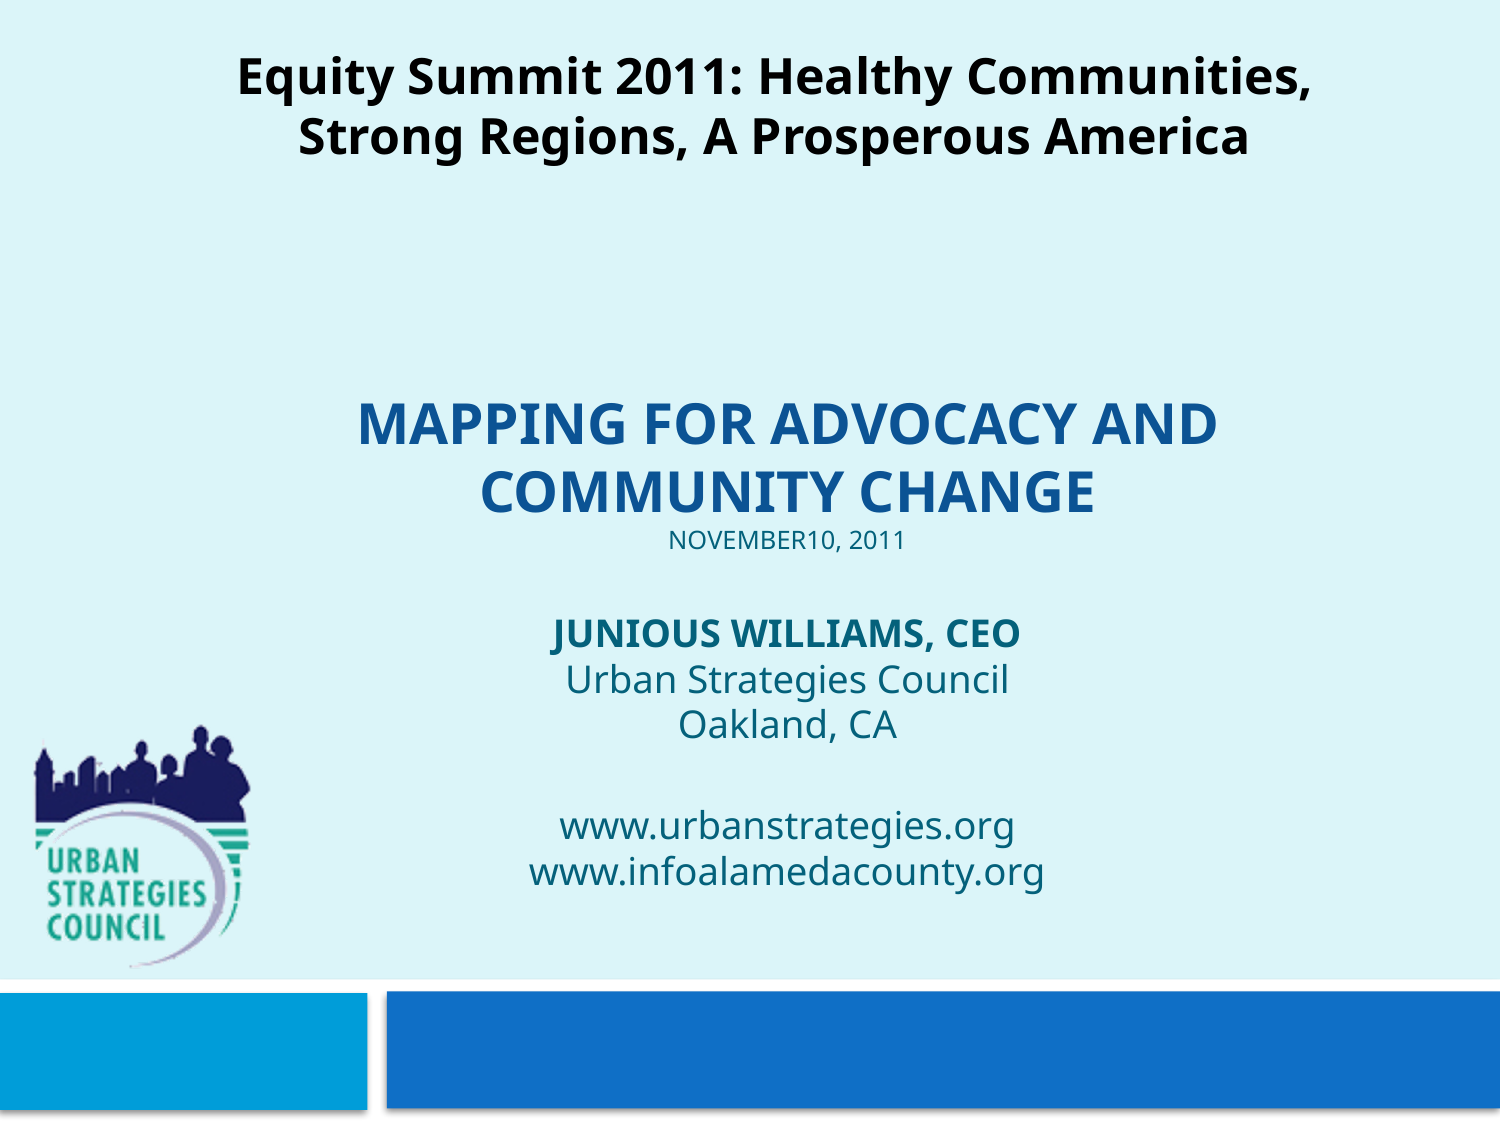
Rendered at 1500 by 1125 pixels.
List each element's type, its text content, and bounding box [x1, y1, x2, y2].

title Mapping for Advocacy and Community Change November10, 2011 Junious Williams, CEO Urban Strategies Council Oakland, CA www.urbanstrategies.org www.infoalamedacounty.org [162, 212, 1413, 938]
text_box Equity Summit 2011: Healthy Communities, Strong Regions, A Prosperous America [137, 37, 1413, 173]
picture [24, 713, 263, 975]
